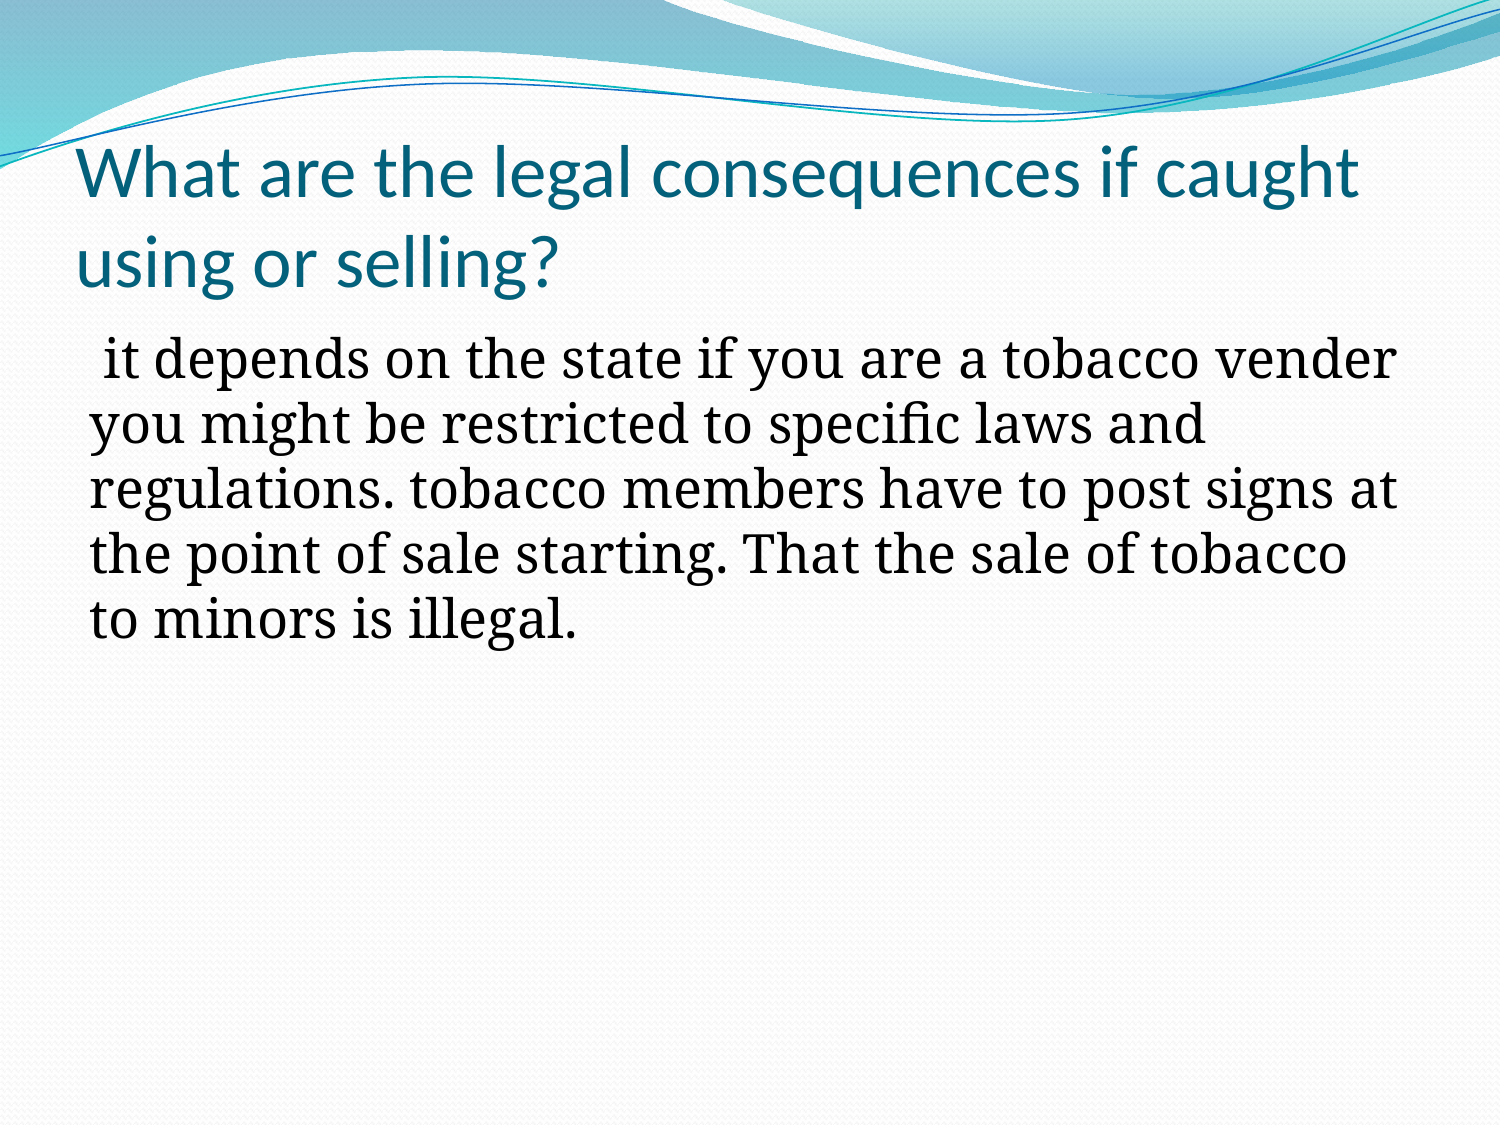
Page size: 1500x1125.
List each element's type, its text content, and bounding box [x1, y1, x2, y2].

title What are the legal consequences if caught using or selling? [75, 115, 1425, 303]
list it depends on the state if you are a tobacco vender you might be restricted to specific laws and regulations. tobacco members have to post signs at the point of sale starting. That the sale of tobacco to minors is illegal. [75, 317, 1425, 1038]
